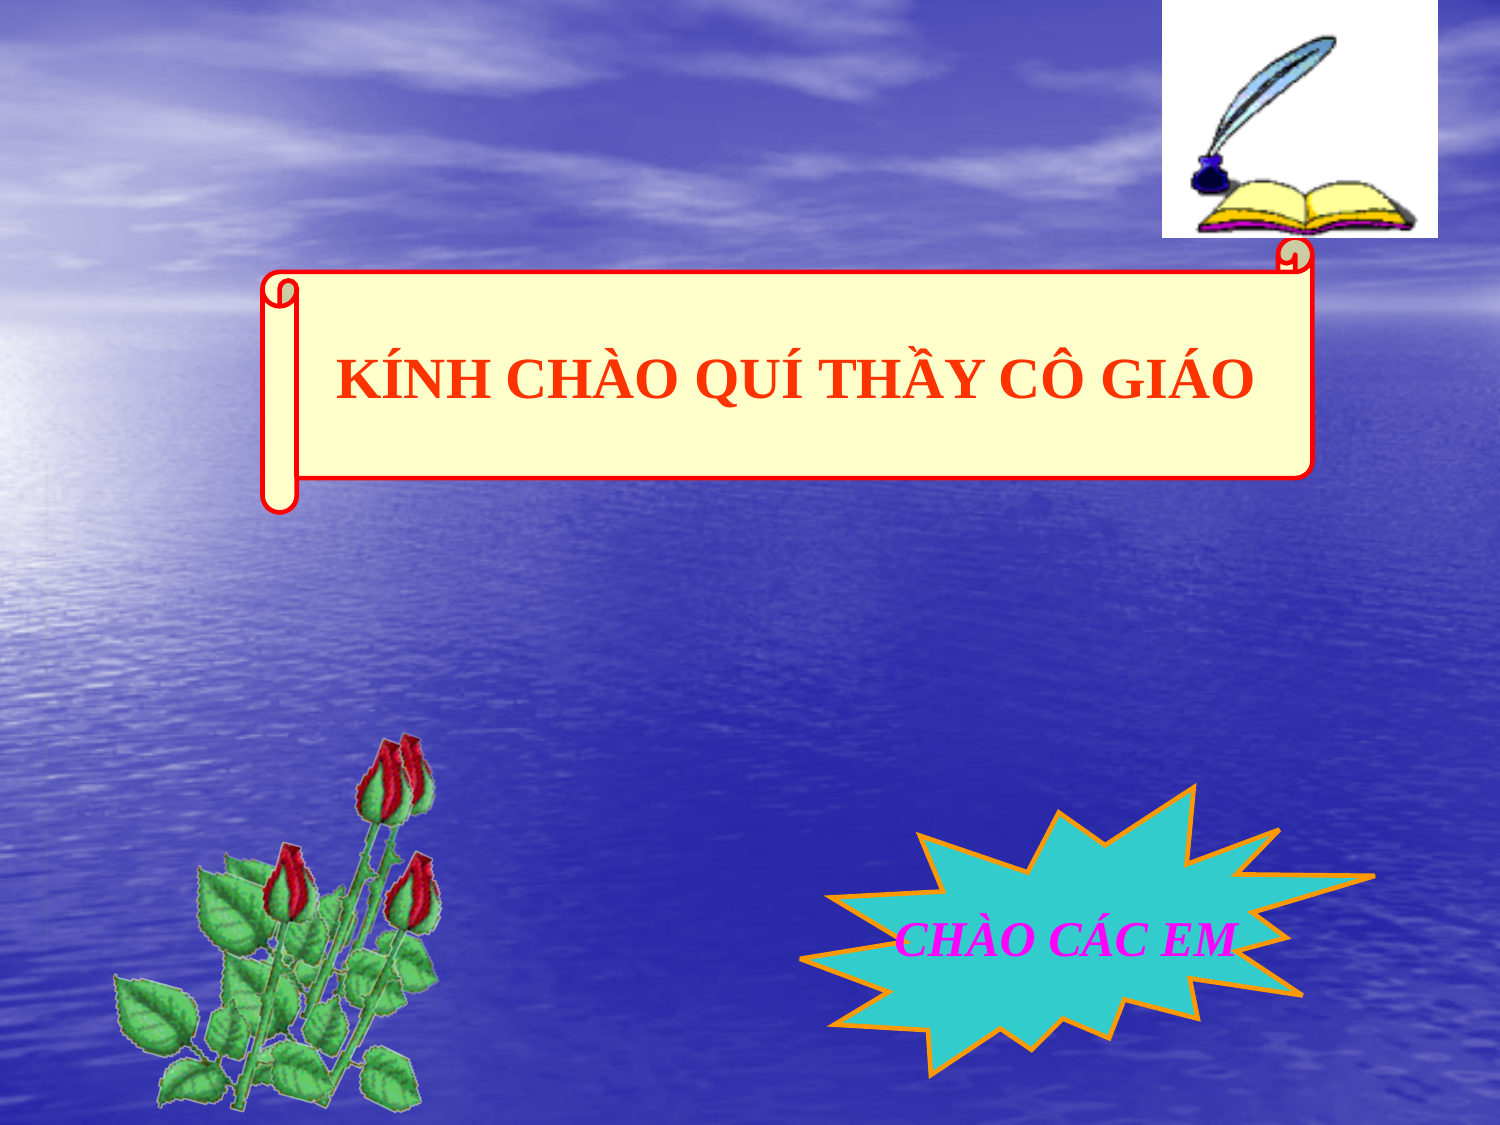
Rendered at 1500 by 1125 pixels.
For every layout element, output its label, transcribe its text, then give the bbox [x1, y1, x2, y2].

text_box KÍNH CHÀO QUÍ THẦY CÔ GIÁO [262, 238, 1313, 513]
text_box CHÀO CÁC EM [800, 787, 1376, 1075]
picture [85, 633, 544, 1125]
picture [1162, 0, 1438, 238]
